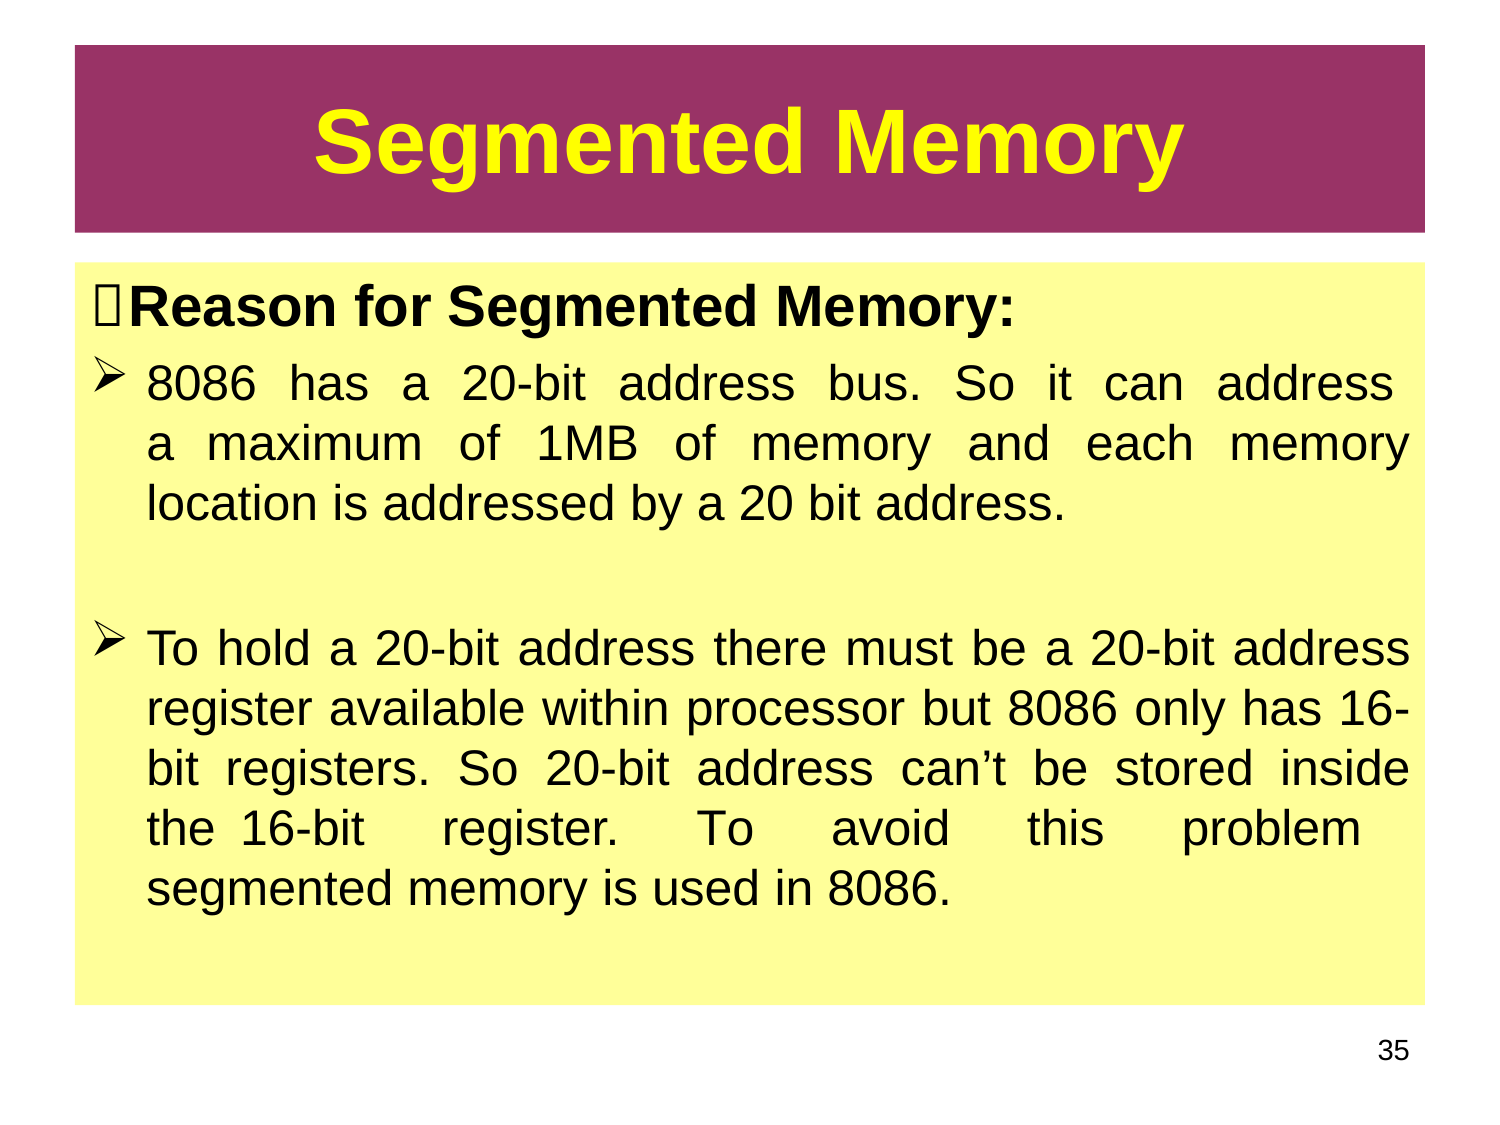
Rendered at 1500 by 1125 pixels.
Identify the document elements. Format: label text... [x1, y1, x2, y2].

slide_number 20 [1373, 1031, 1415, 1069]
title Segmented Memory [194, 81, 1306, 193]
text_box Reason for Segmented Memory: 8086 has a 20-bit address bus. So it can address a maximum of 1MB of memory and each memory location is addressed by a 20 bit address. To hold a 20-bit address there must be a 20-bit address register available within processor but 8086 only has 16- bit registers. So 20-bit address can’t be stored inside the 16-bit register. To avoid this problem segmented memory is used in 8086. [87, 268, 1413, 917]
text_box [74, 262, 1425, 1006]
